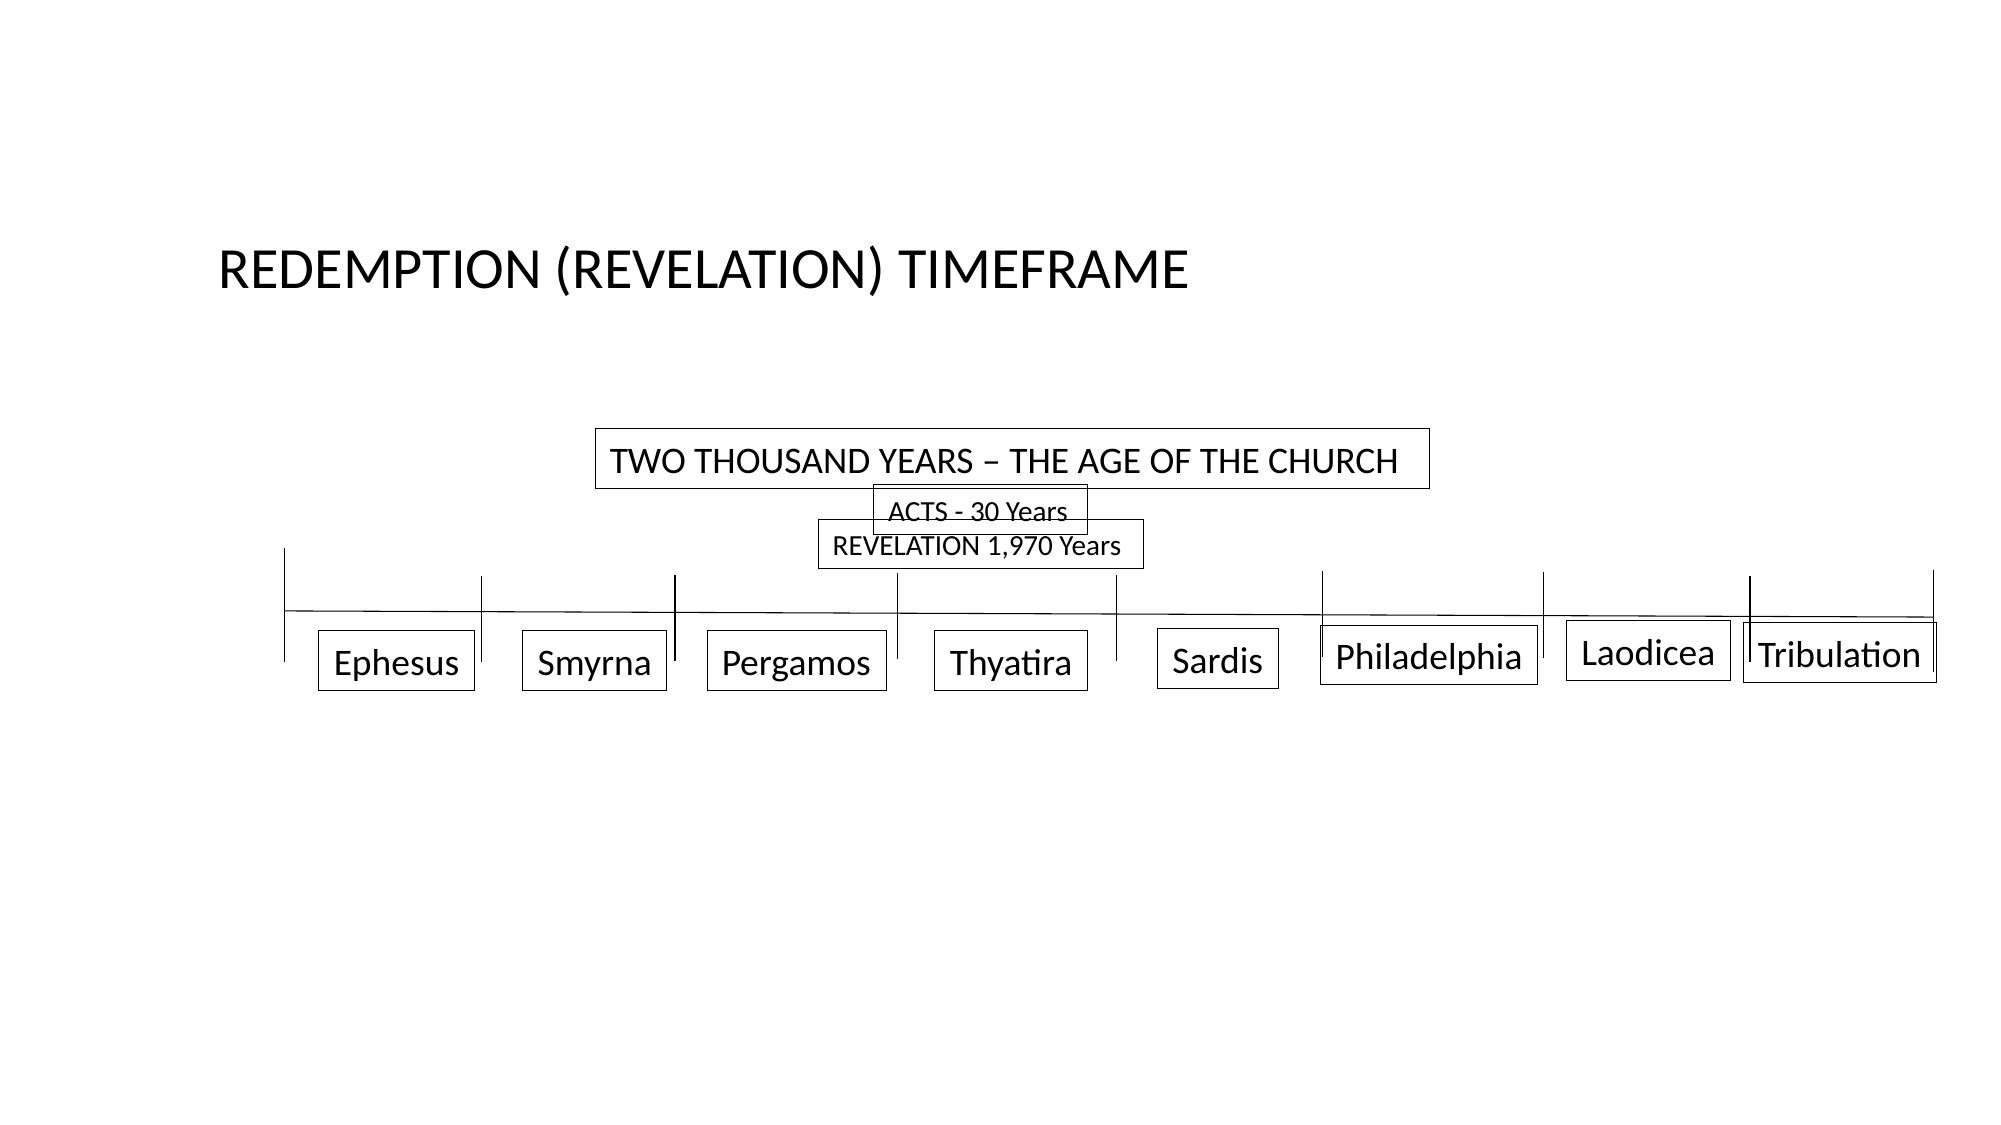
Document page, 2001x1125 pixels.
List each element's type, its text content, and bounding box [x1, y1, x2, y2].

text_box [898, 610, 1116, 618]
text_box Laodicea [1566, 620, 1731, 681]
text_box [1117, 610, 1322, 618]
text_box REDEMPTION (REVELATION) TIMEFRAME [204, 222, 1971, 308]
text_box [1751, 610, 1933, 618]
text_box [285, 610, 481, 618]
text_box REVELATION 1,970 Years [818, 519, 1144, 569]
text_box Sardis [1157, 628, 1279, 689]
text_box Pergamos [707, 630, 887, 691]
text_box TWO THOUSAND YEARS – THE AGE OF THE CHURCH [595, 428, 1430, 489]
text_box ACTS - 30 Years [873, 484, 1088, 519]
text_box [482, 610, 674, 618]
text_box Ephesus [318, 630, 475, 691]
text_box Philadelphia [1320, 625, 1538, 685]
text_box Thyatira [934, 630, 1088, 691]
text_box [676, 610, 897, 618]
text_box Smyrna [522, 630, 667, 691]
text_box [1544, 610, 1749, 618]
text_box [1323, 610, 1543, 618]
text_box Tribulation [1743, 622, 1937, 683]
